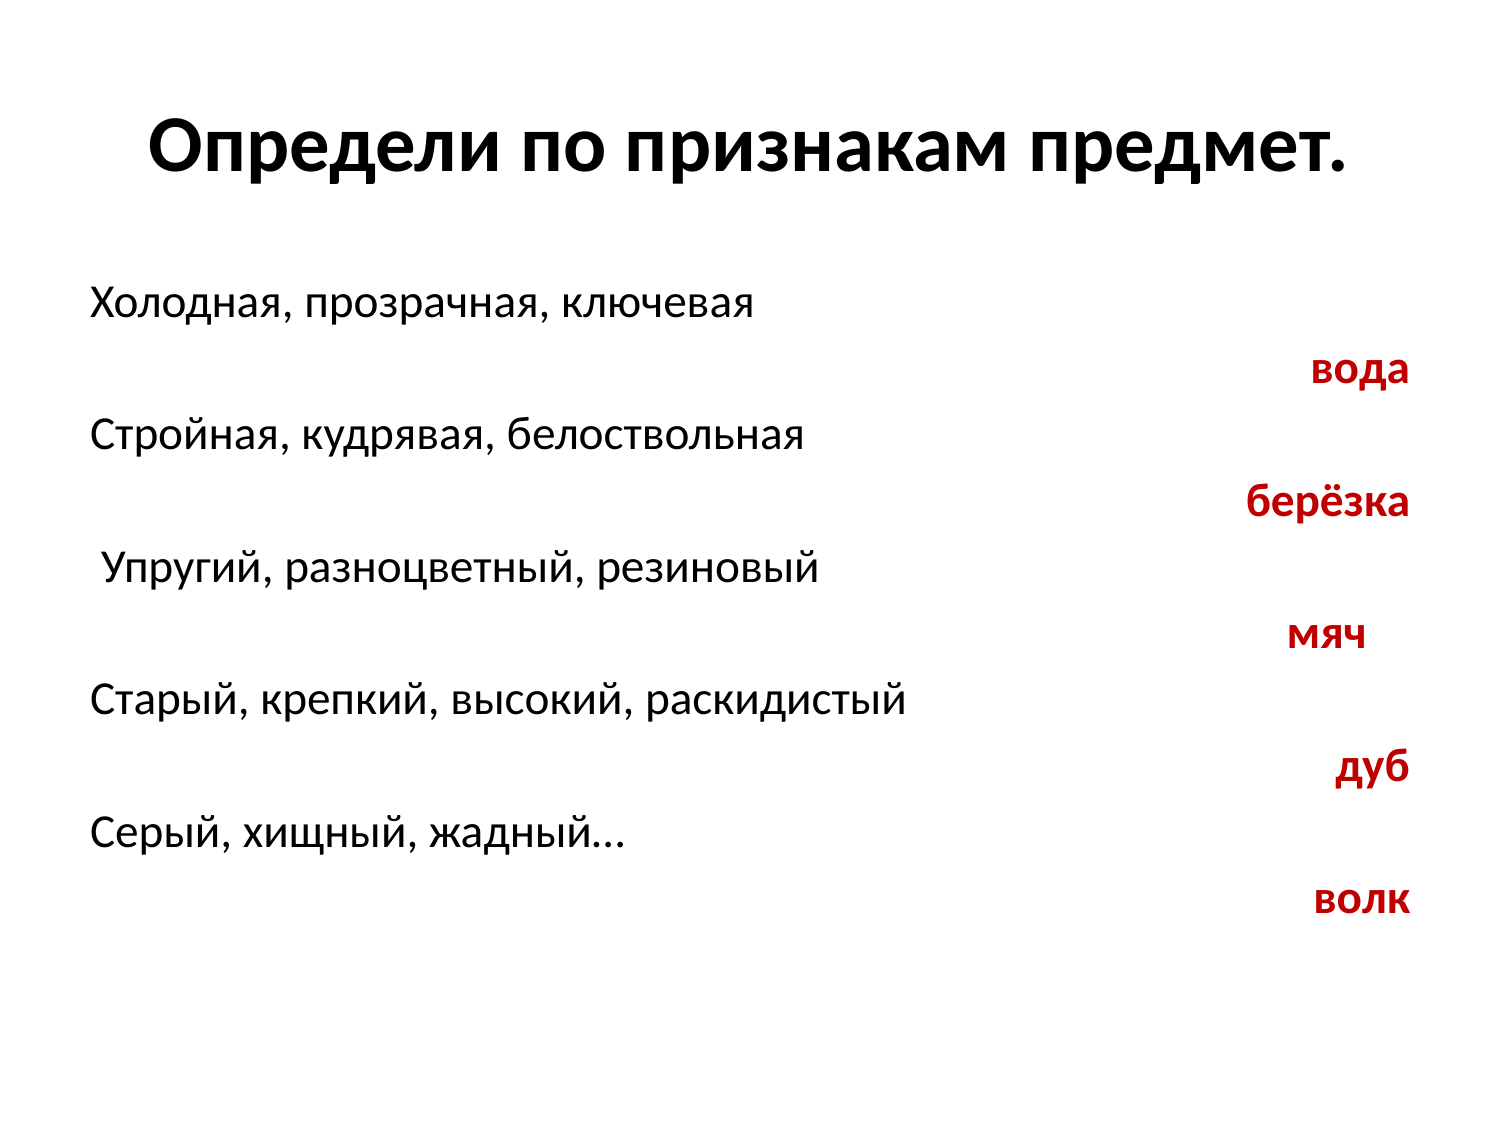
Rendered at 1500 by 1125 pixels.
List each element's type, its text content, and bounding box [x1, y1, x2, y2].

list Холодная, прозрачная, ключевая вода Стройная, кудрявая, белоствольная берёзка Упругий, разноцветный, резиновый мяч Старый, крепкий, высокий, раскидистый дуб Серый, хищный, жадный… волк [75, 262, 1425, 1005]
title Определи по признакам предмет. [75, 45, 1425, 233]
